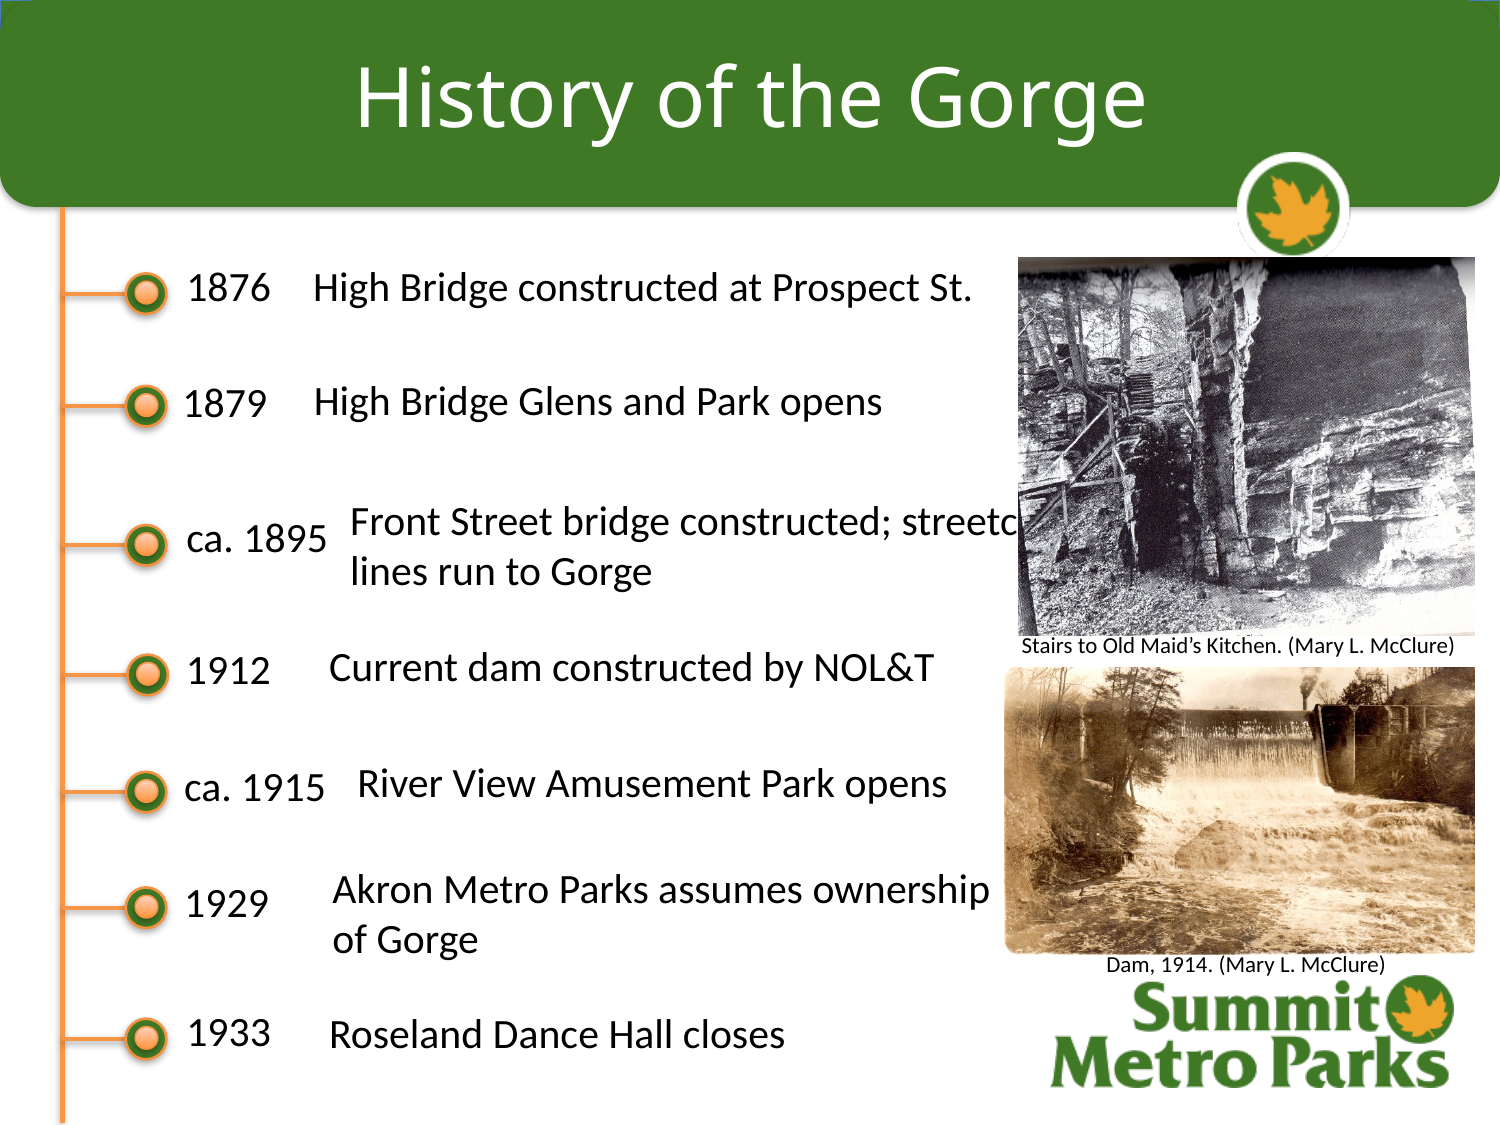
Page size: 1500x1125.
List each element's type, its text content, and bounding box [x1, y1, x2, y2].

text_box High Bridge constructed at Prospect St. [298, 252, 1002, 329]
text_box Front Street bridge constructed; streetcar lines run to Gorge [335, 486, 1013, 622]
text_box High Bridge Glens and Park opens [299, 366, 1013, 447]
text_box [62, 273, 167, 315]
text_box ca. 1915 [169, 752, 385, 818]
text_box 1876 [171, 252, 298, 318]
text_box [62, 887, 167, 929]
text_box 1912 [171, 635, 332, 700]
text_box 1933 [171, 997, 343, 1063]
picture [1018, 209, 1475, 636]
text_box 1929 [169, 867, 330, 933]
text_box Dam, 1914. (Mary L. McClure) [968, 941, 1500, 985]
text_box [62, 385, 167, 427]
text_box Current dam constructed by NOL&T [314, 632, 1002, 752]
picture [1050, 985, 1454, 1088]
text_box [63, 654, 169, 696]
text_box Stairs to Old Maid’s Kitchen. (Mary L. McClure) [960, 623, 1500, 666]
text_box 1879 [167, 368, 339, 434]
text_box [62, 771, 167, 813]
text_box ca. 1895 [171, 503, 335, 569]
picture [1004, 667, 1475, 955]
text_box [62, 524, 167, 566]
title History of the Gorge [40, 37, 1463, 209]
text_box Akron Metro Parks assumes ownership of Gorge [317, 854, 1032, 991]
text_box River View Amusement Park opens [342, 748, 999, 825]
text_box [62, 1018, 167, 1060]
text_box Roseland Dance Hall closes [314, 999, 963, 1084]
